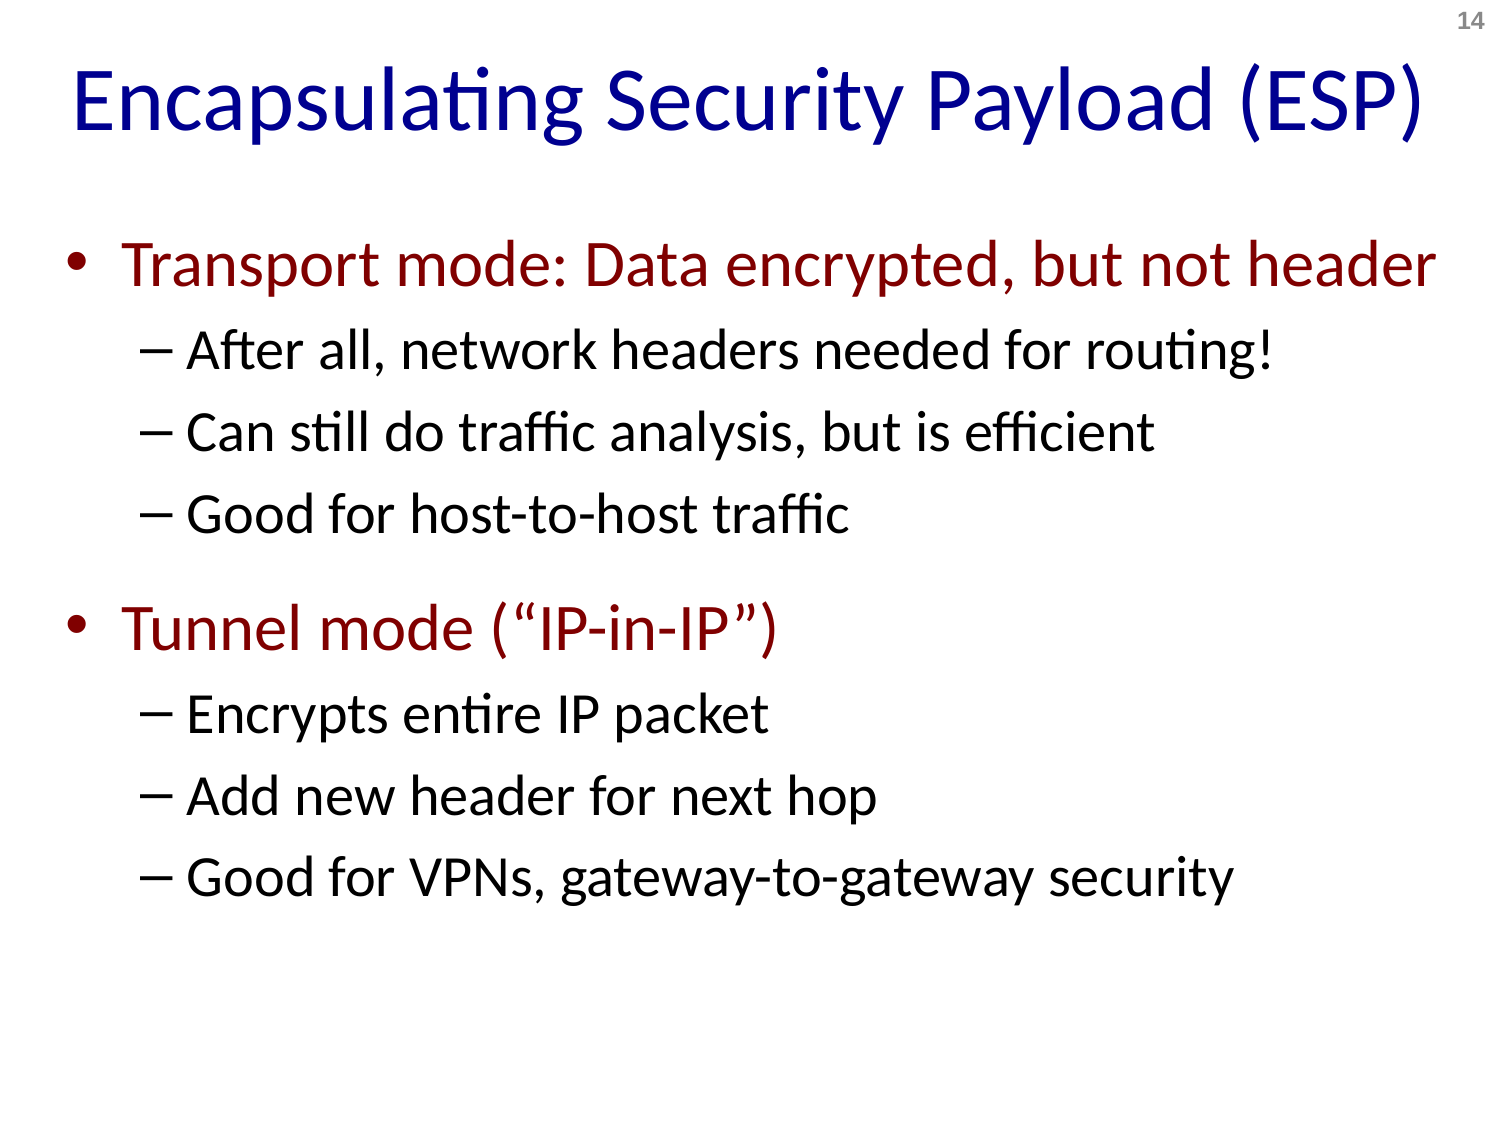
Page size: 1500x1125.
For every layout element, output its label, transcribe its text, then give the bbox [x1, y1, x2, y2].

slide_number 14 [1149, 0, 1500, 50]
title Encapsulating Security Payload (ESP) [37, 0, 1463, 188]
list Transport mode: Data encrypted, but not header After all, network headers needed for routing! Can still do traffic analysis, but is efficient Good for host-to-host traffic Tunnel mode (“IP-in-IP”) Encrypts entire IP packet Add new header for next hop Good for VPNs, gateway-to-gateway security [50, 212, 1475, 1088]
